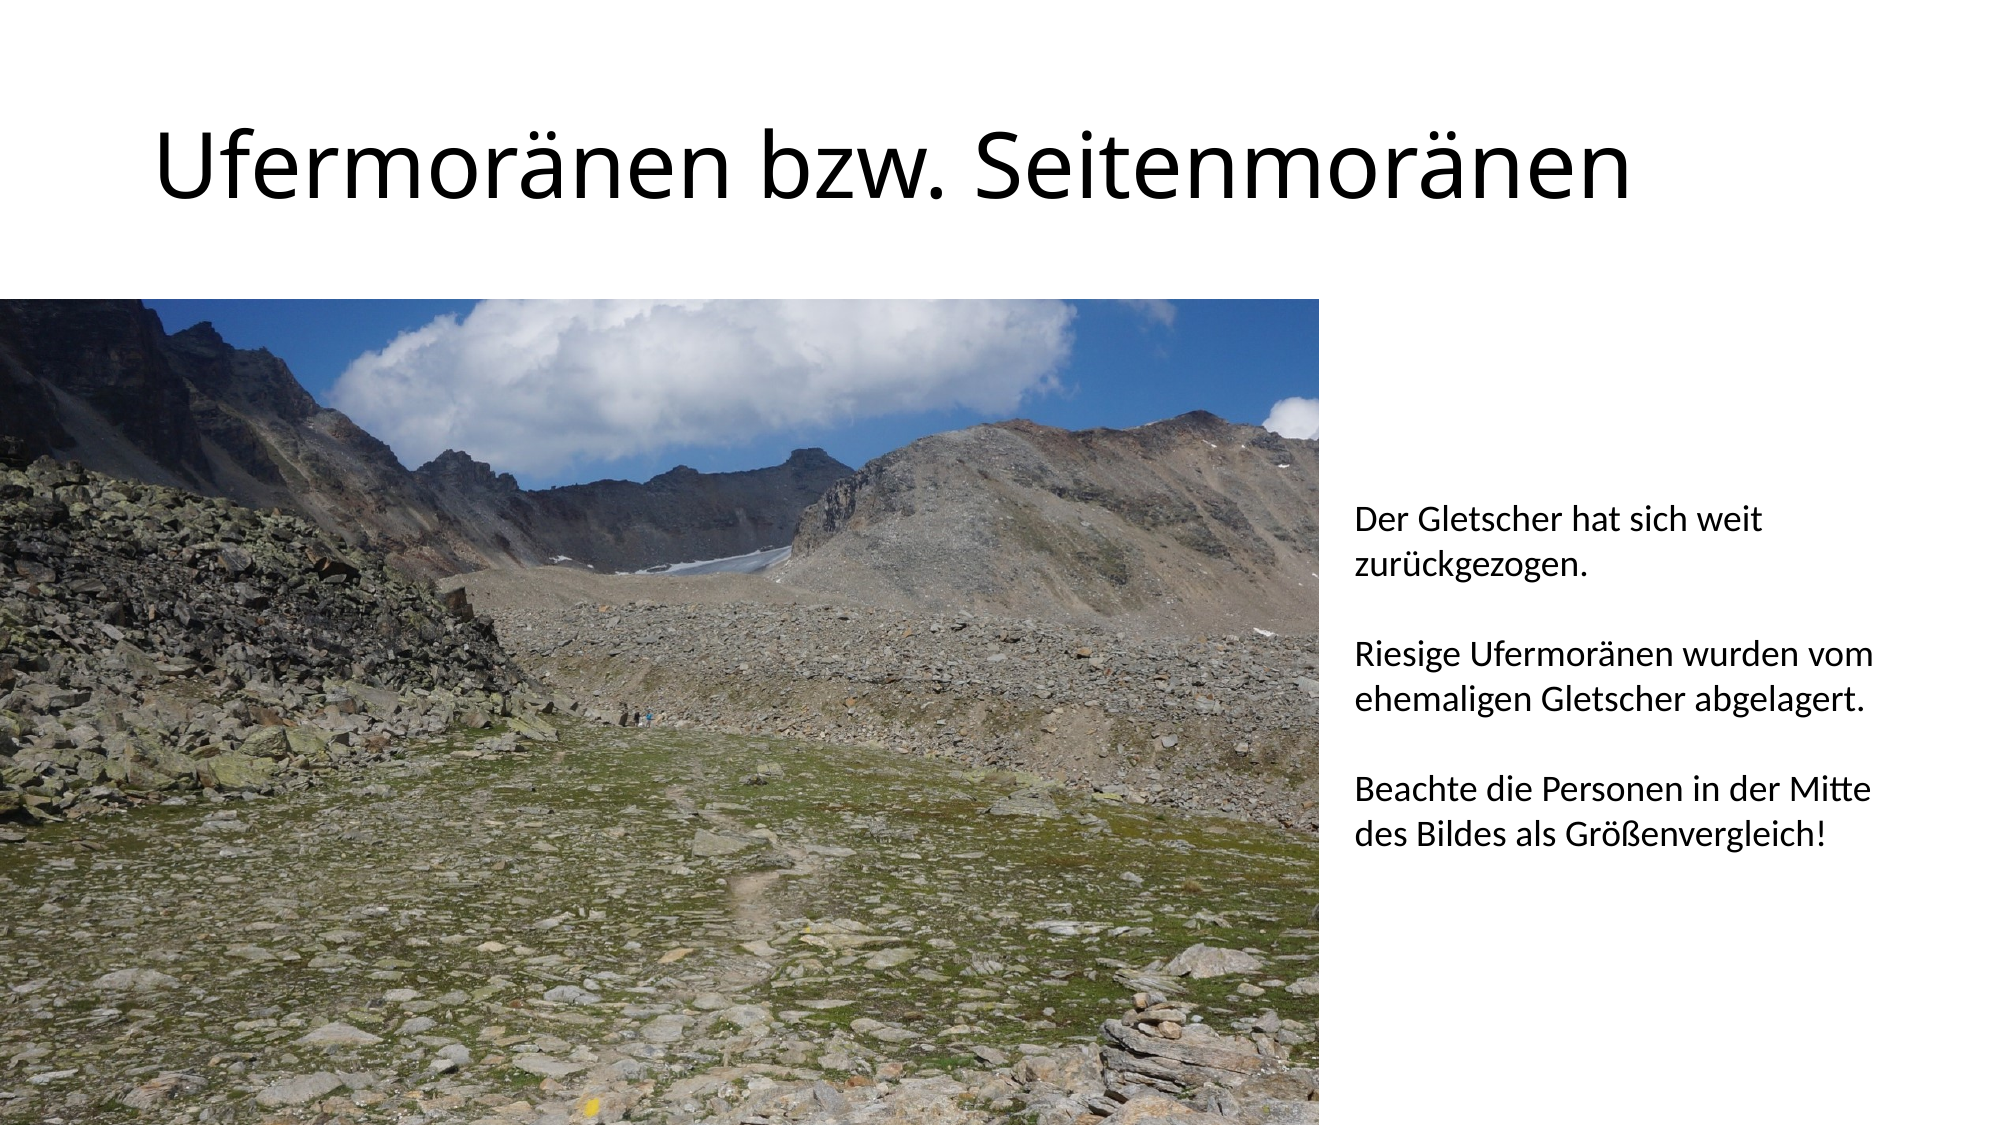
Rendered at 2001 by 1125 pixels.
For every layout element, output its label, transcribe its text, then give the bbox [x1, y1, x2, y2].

text_box Der Gletscher hat sich weit zurückgezogen. Riesige Ufermoränen wurden vom ehemaligen Gletscher abgelagert. Beachte die Personen in der Mitte des Bildes als Größenvergleich! [1339, 486, 1921, 862]
picture [0, 299, 1319, 1125]
title Ufermoränen bzw. Seitenmoränen [137, 59, 1863, 278]
